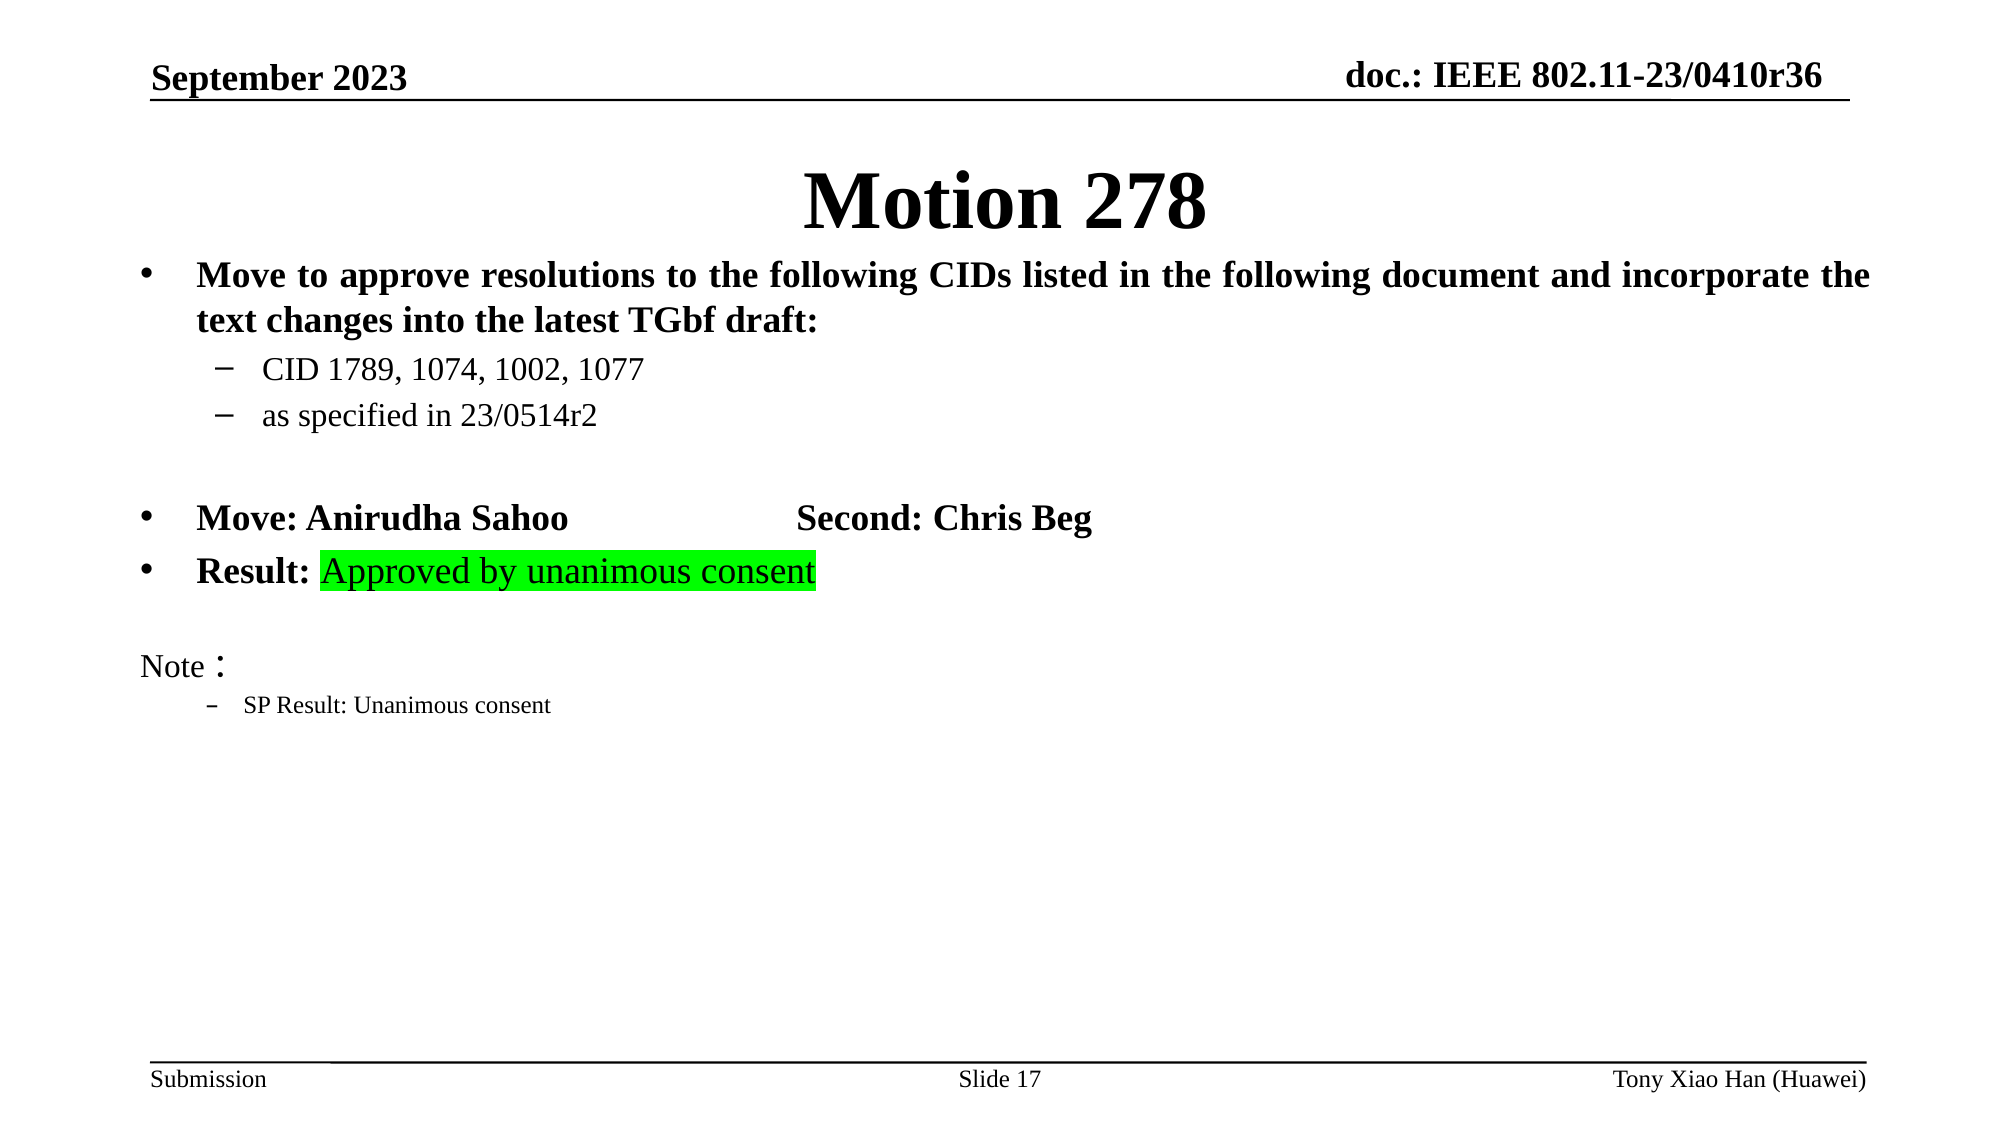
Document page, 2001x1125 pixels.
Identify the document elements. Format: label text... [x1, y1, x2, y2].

text_box Motion 278 [368, 137, 1644, 212]
text_box Move to approve resolutions to the following CIDs listed in the following document and incorporate the text changes into the latest TGbf draft: CID 1789, 1074, 1002, 1077 as specified in 23/0514r2 Move: Anirudha Sahoo Second: Chris Beg Result: Approved by unanimous consent Note： SP Result: Unanimous consent [125, 212, 1888, 900]
